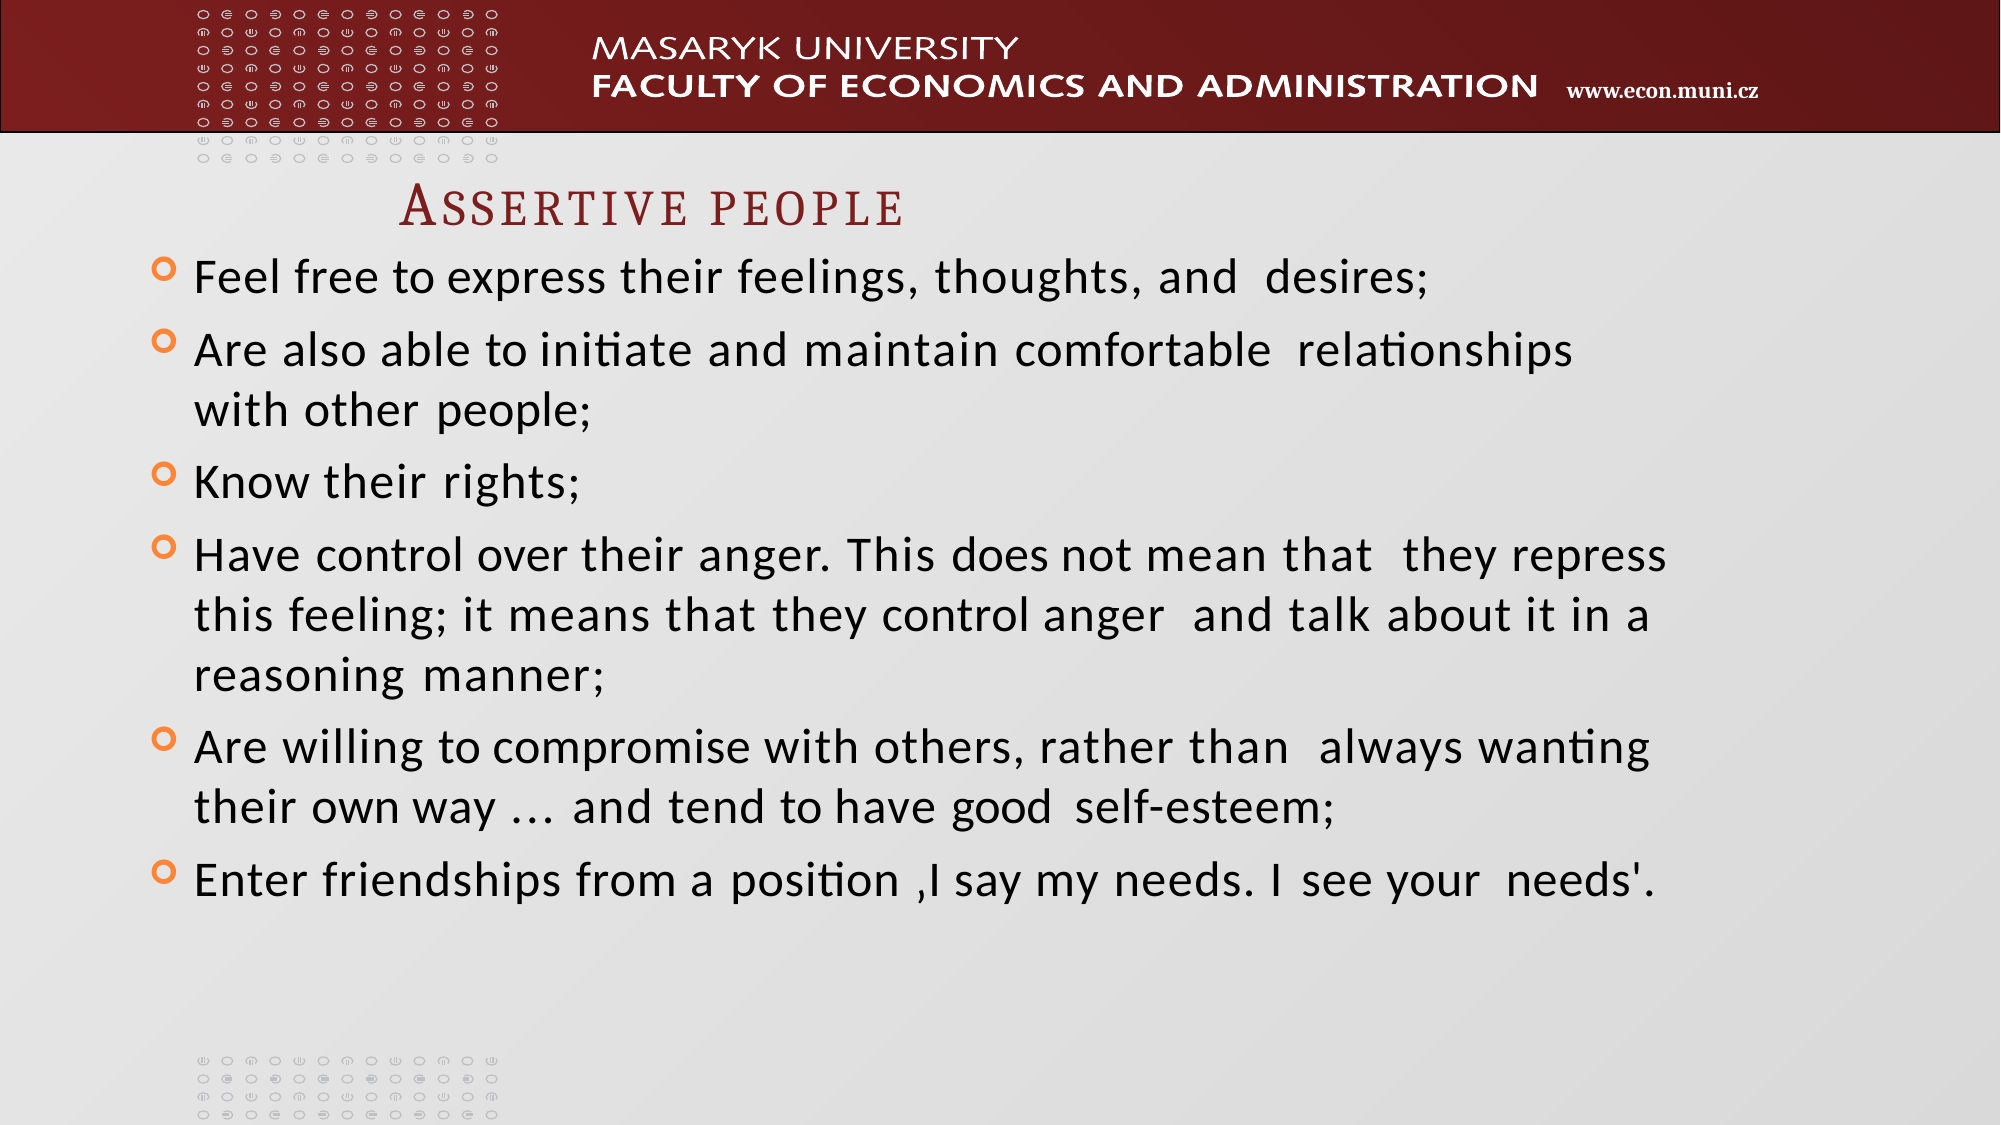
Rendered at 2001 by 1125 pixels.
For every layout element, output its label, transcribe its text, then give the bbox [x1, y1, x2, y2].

text_box Feel free to express their feelings, thoughts, and desires; Are also able to initiate and maintain comfortable relationships with other people; Know their rights; Have control over their anger. This does not mean that they repress this feeling; it means that they control anger and talk about it in a reasoning manner; Are willing to compromise with others, rather than always wanting their own way ... and tend to have good self-esteem; Enter friendships from a position ‚I say my needs. I see your needs'. [146, 243, 1754, 907]
title ASSERTIVE PEOPLE [397, 78, 1673, 243]
